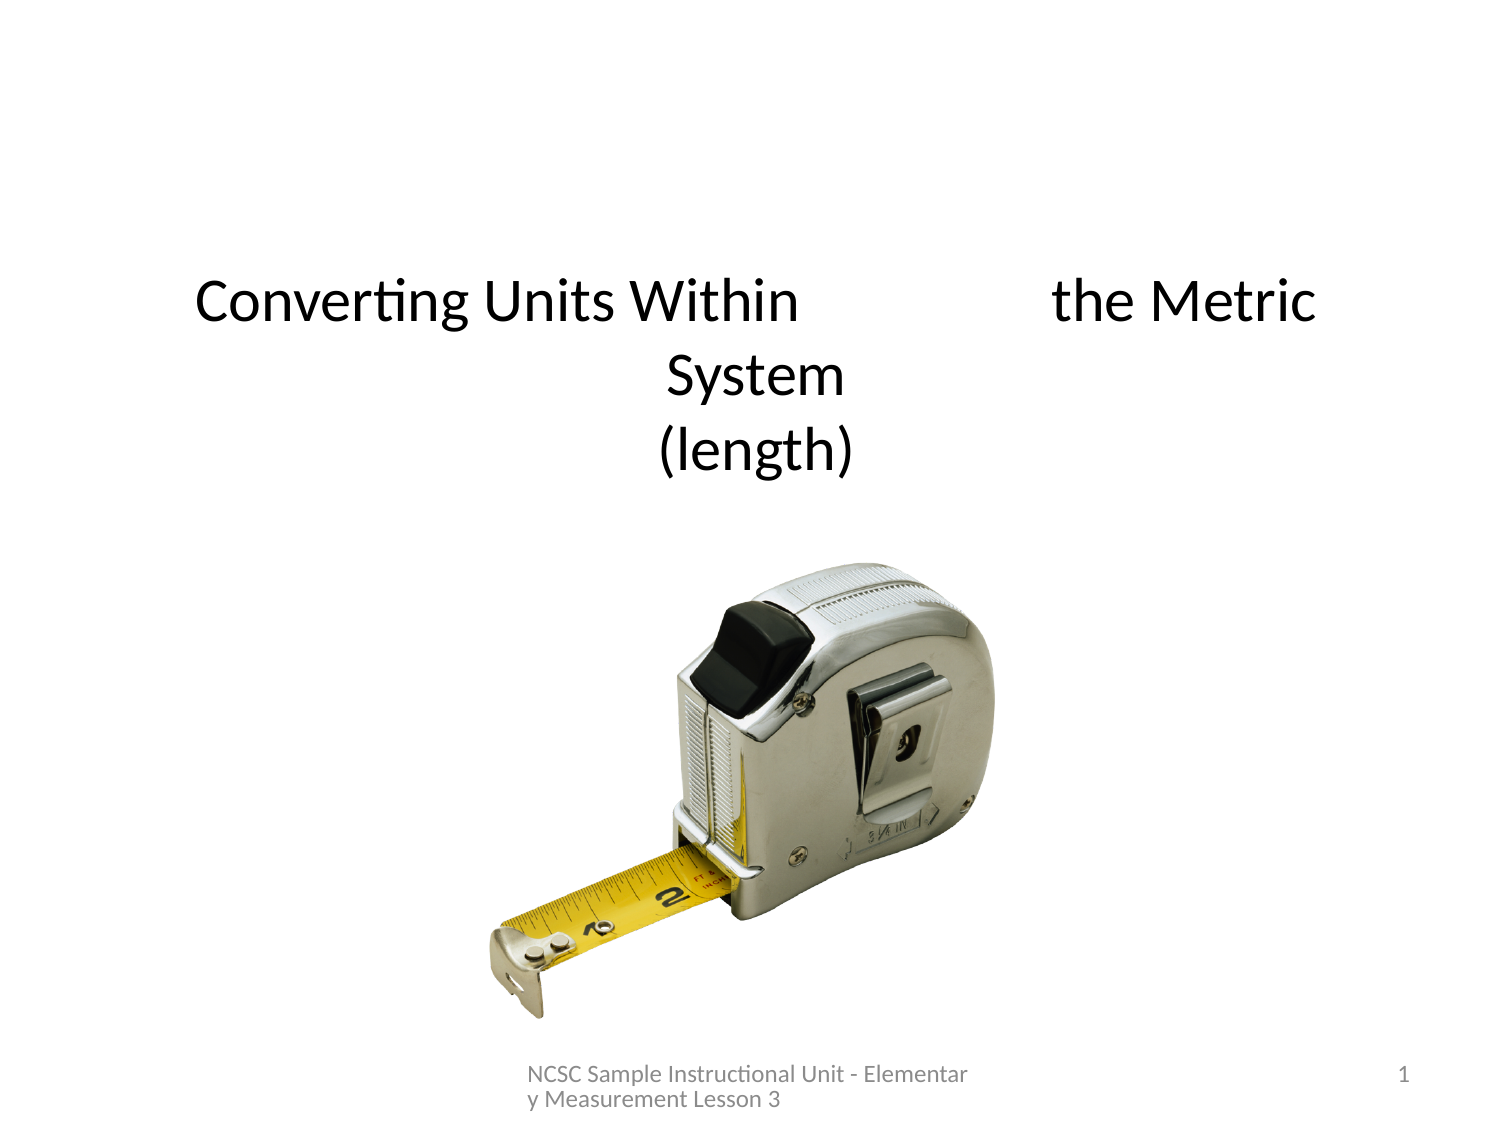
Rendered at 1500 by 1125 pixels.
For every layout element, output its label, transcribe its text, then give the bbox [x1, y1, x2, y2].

slide_number 1 [1074, 1042, 1425, 1103]
title Converting Units Within the Metric System (length) [119, 250, 1395, 492]
footer NCSC Sample Instructional Unit - Elementary Measurement Lesson 3 [512, 1042, 988, 1103]
picture [485, 558, 999, 1022]
